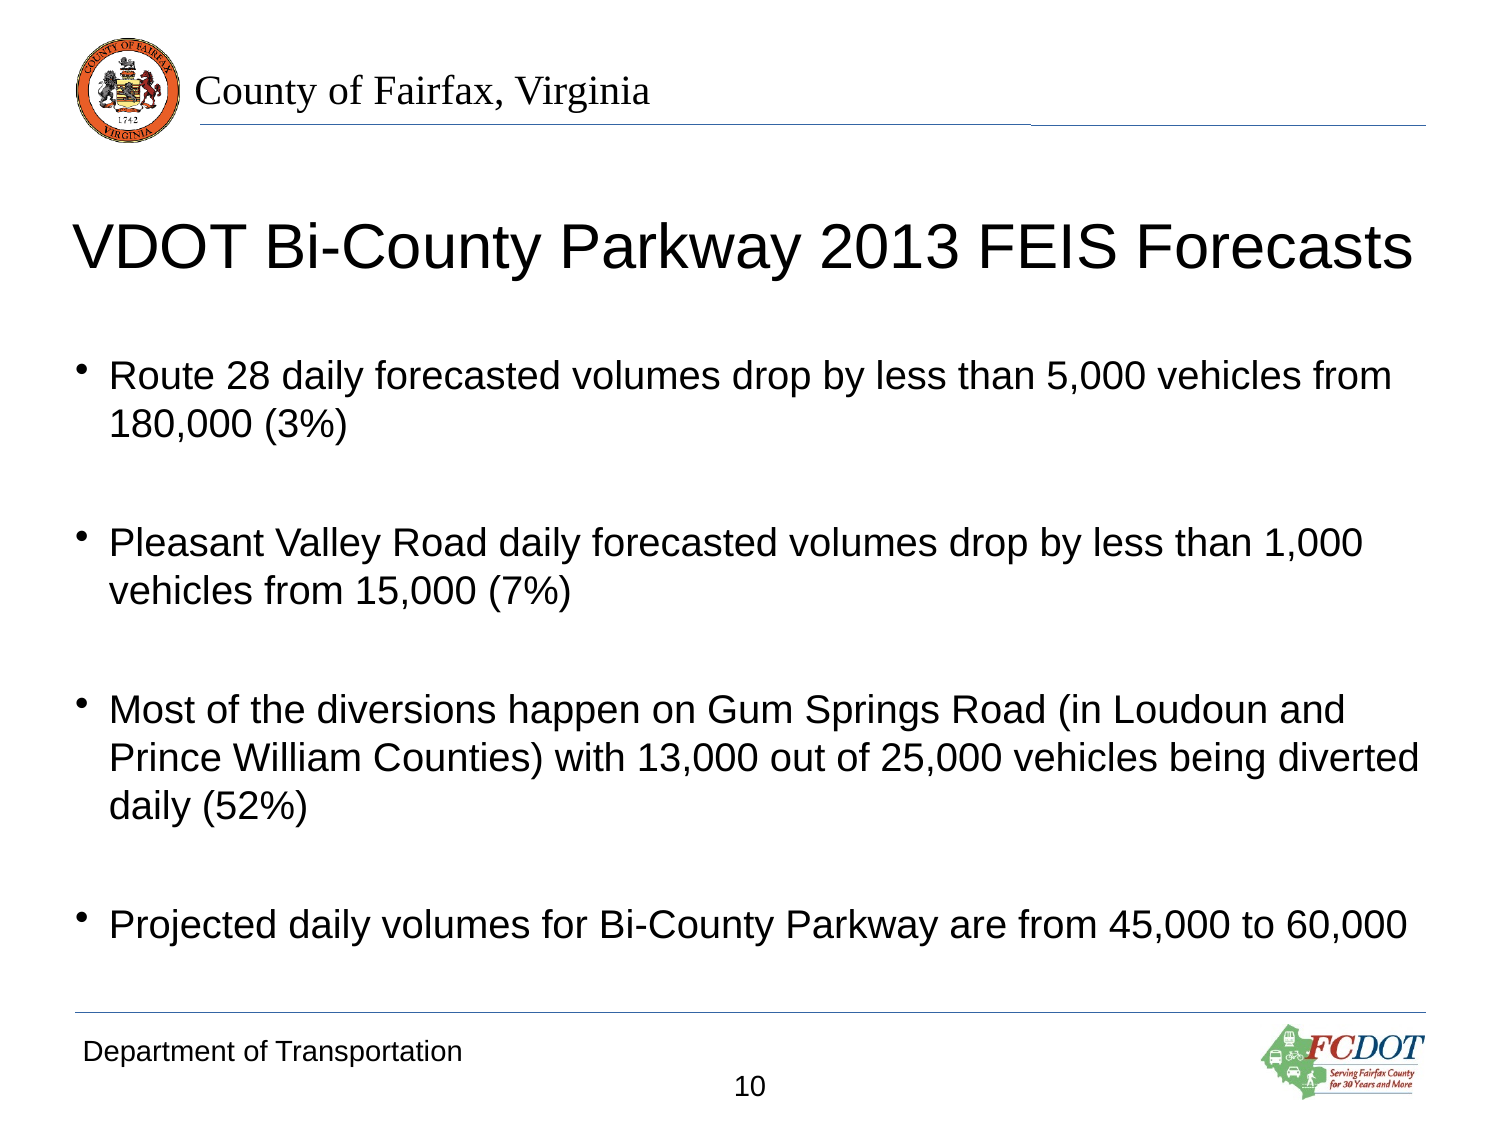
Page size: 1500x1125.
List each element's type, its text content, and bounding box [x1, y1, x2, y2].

picture [75, 37, 180, 143]
text_box Department of Transportation 10 [74, 1024, 1425, 1110]
title VDOT Bi-County Parkway 2013 FEIS Forecasts [61, 174, 1426, 313]
list Route 28 daily forecasted volumes drop by less than 5,000 vehicles from 180,000 (3%) Pleasant Valley Road daily forecasted volumes drop by less than 1,000 vehicles from 15,000 (7%) Most of the diversions happen on Gum Springs Road (in Loudoun and Prince William Counties) with 13,000 out of 25,000 vehicles being diverted daily (52%) Projected daily volumes for Bi-County Parkway are from 45,000 to 60,000 [74, 349, 1426, 1001]
